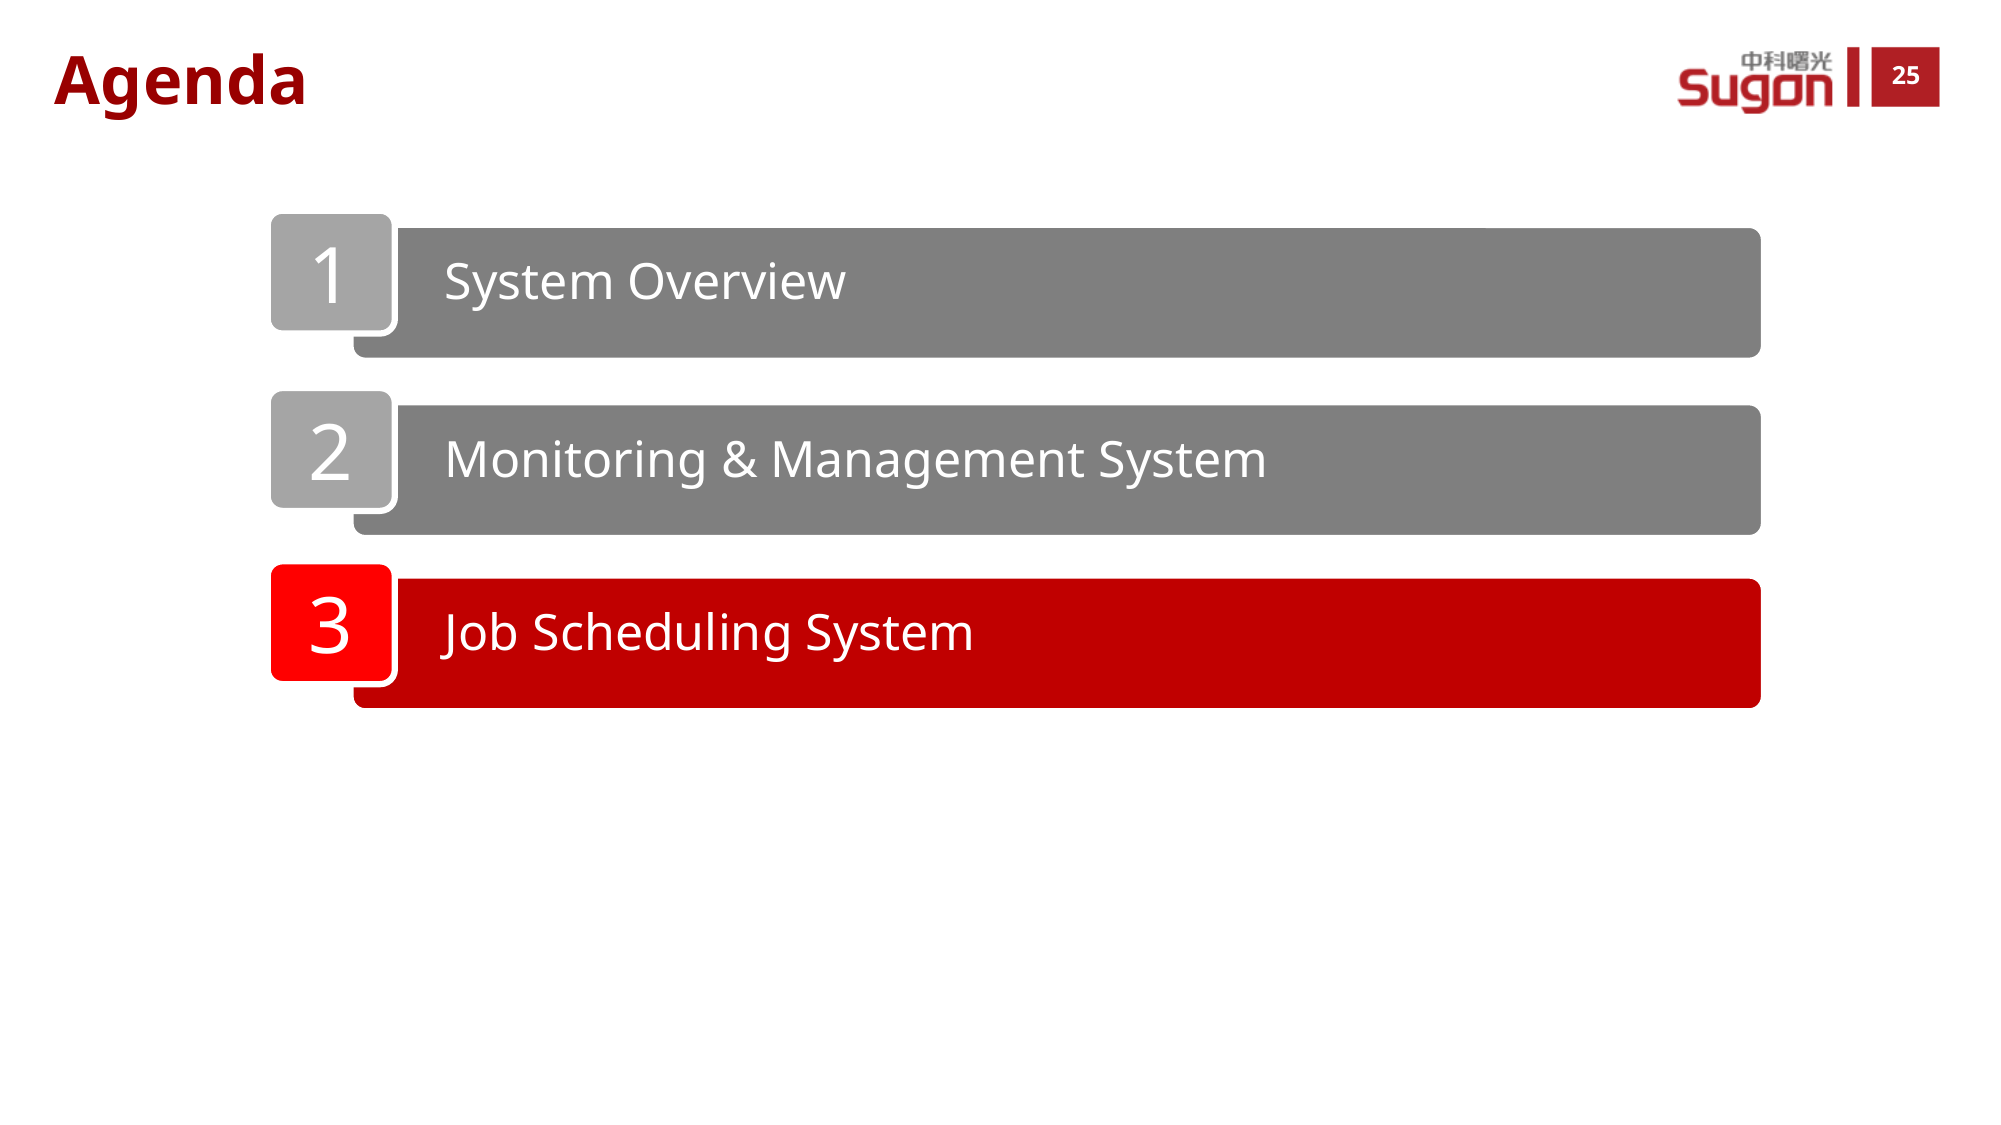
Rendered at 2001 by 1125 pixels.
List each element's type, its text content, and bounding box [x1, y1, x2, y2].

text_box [267, 388, 1764, 539]
text_box Agenda [39, 6, 1831, 149]
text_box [267, 561, 1764, 712]
picture [1831, 39, 1956, 125]
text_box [267, 210, 1764, 361]
